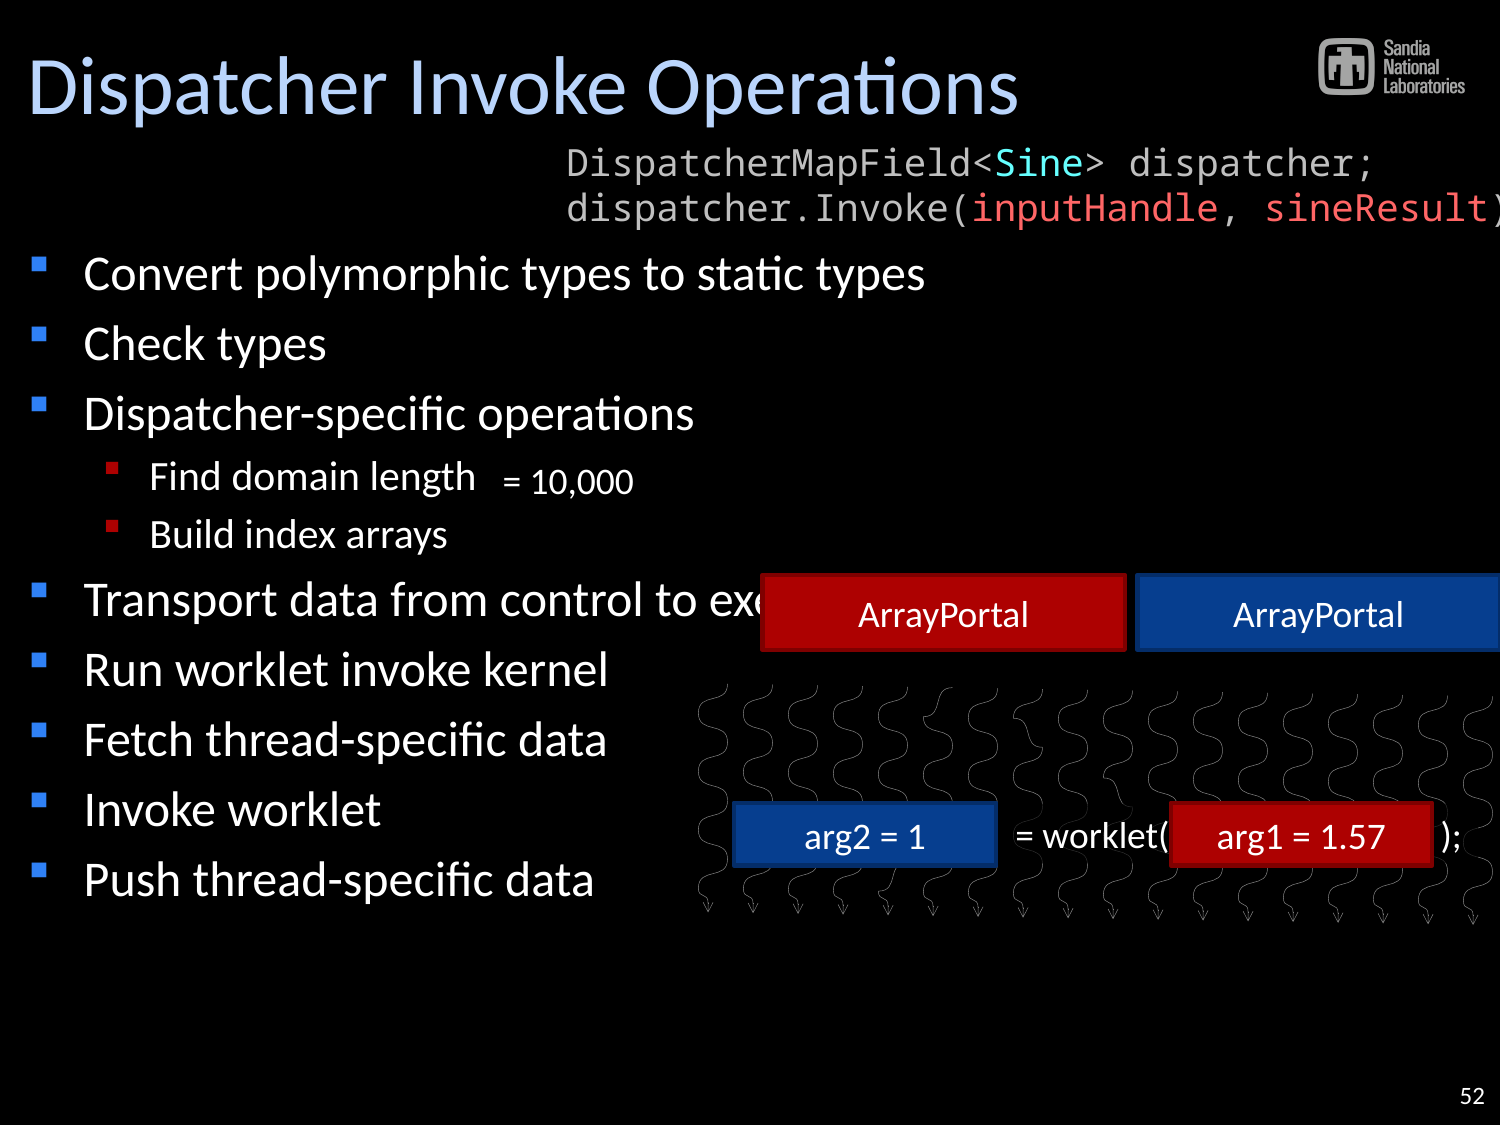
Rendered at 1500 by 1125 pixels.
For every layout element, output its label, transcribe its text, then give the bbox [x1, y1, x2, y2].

text_box ArrayPortal [1135, 573, 1500, 652]
title Dispatcher Invoke Operations [12, 0, 1338, 162]
text_box ArrayPortal [760, 573, 1127, 652]
text_box DispatcherMapField<Sine> dispatcher; dispatcher.Invoke(inputHandle, sineResult); [551, 131, 1500, 237]
slide_number 52 [1149, 1065, 1500, 1125]
picture [1338, 37, 1467, 96]
list Convert polymorphic types to static types Check types Dispatcher-specific operations Find domain length Build index arrays Transport data from control to execution Run worklet invoke kernel Fetch thread-specific data Invoke worklet Push thread-specific data [12, 162, 1488, 1059]
text_box = 10,000 [487, 449, 649, 510]
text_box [698, 683, 1493, 926]
